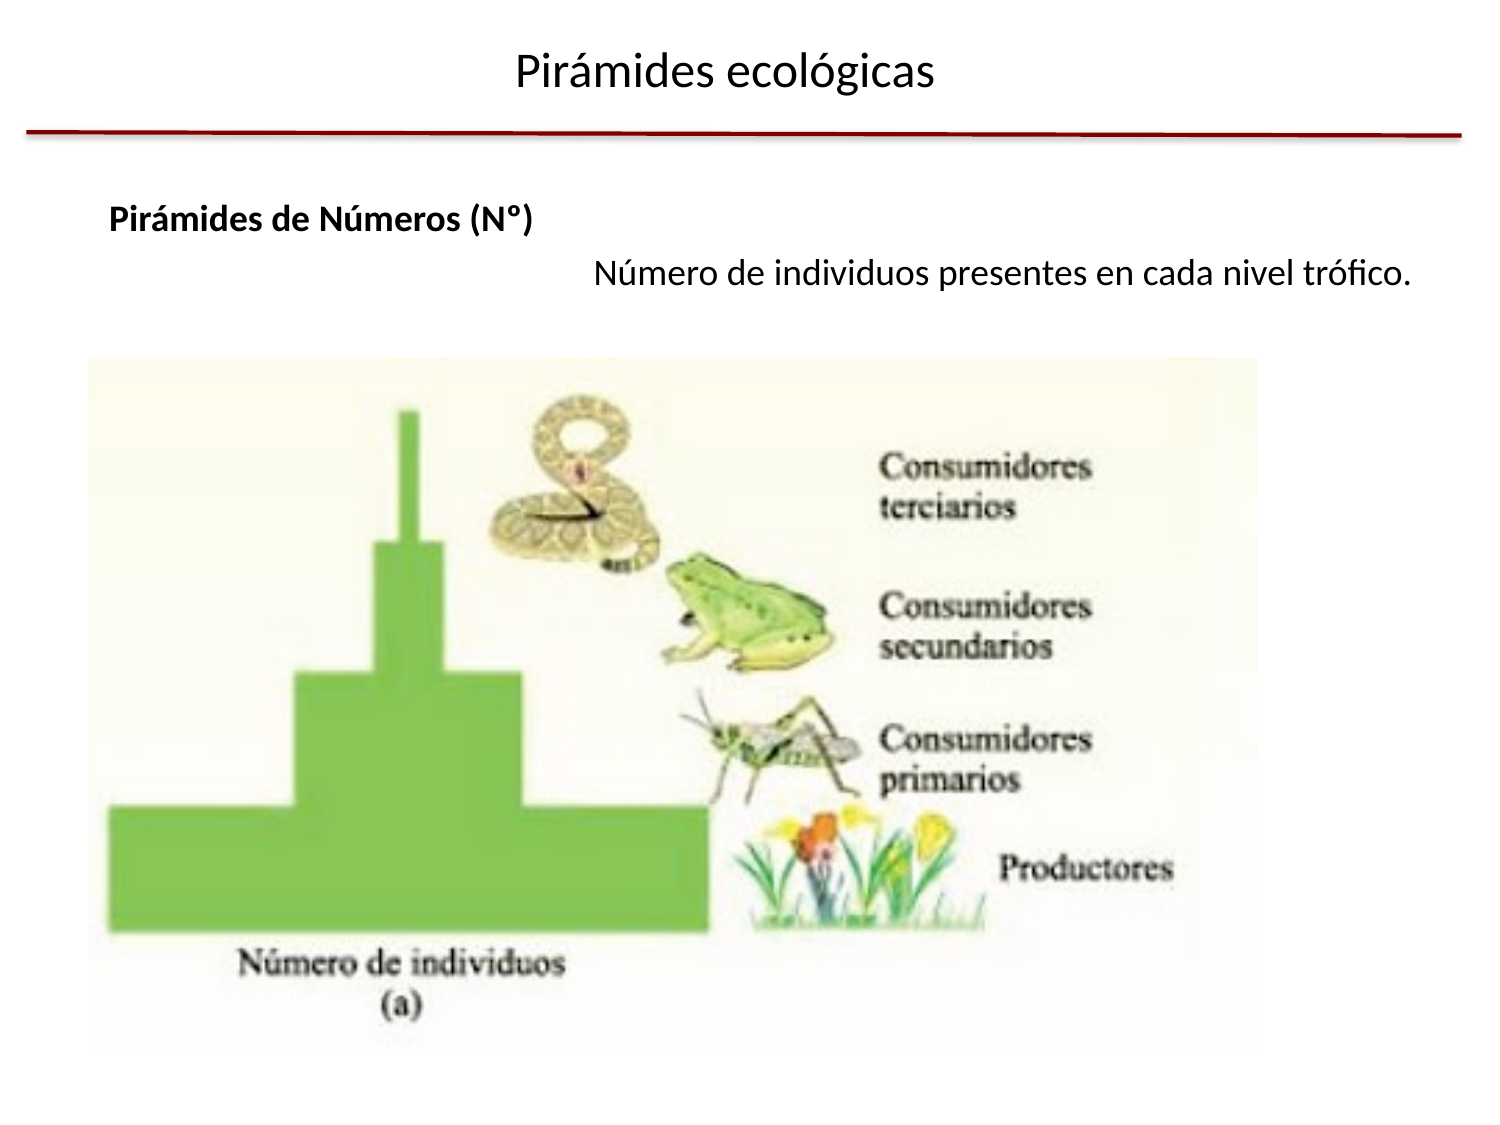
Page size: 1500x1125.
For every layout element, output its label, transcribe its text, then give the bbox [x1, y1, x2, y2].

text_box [26, 131, 1462, 136]
text_box Número de individuos presentes en cada nivel trófico. [578, 240, 1441, 300]
text_box Pirámides de Números (Nº) [26, 186, 618, 246]
picture [88, 357, 1258, 1055]
text_box Pirámides ecológicas [291, 29, 1159, 105]
